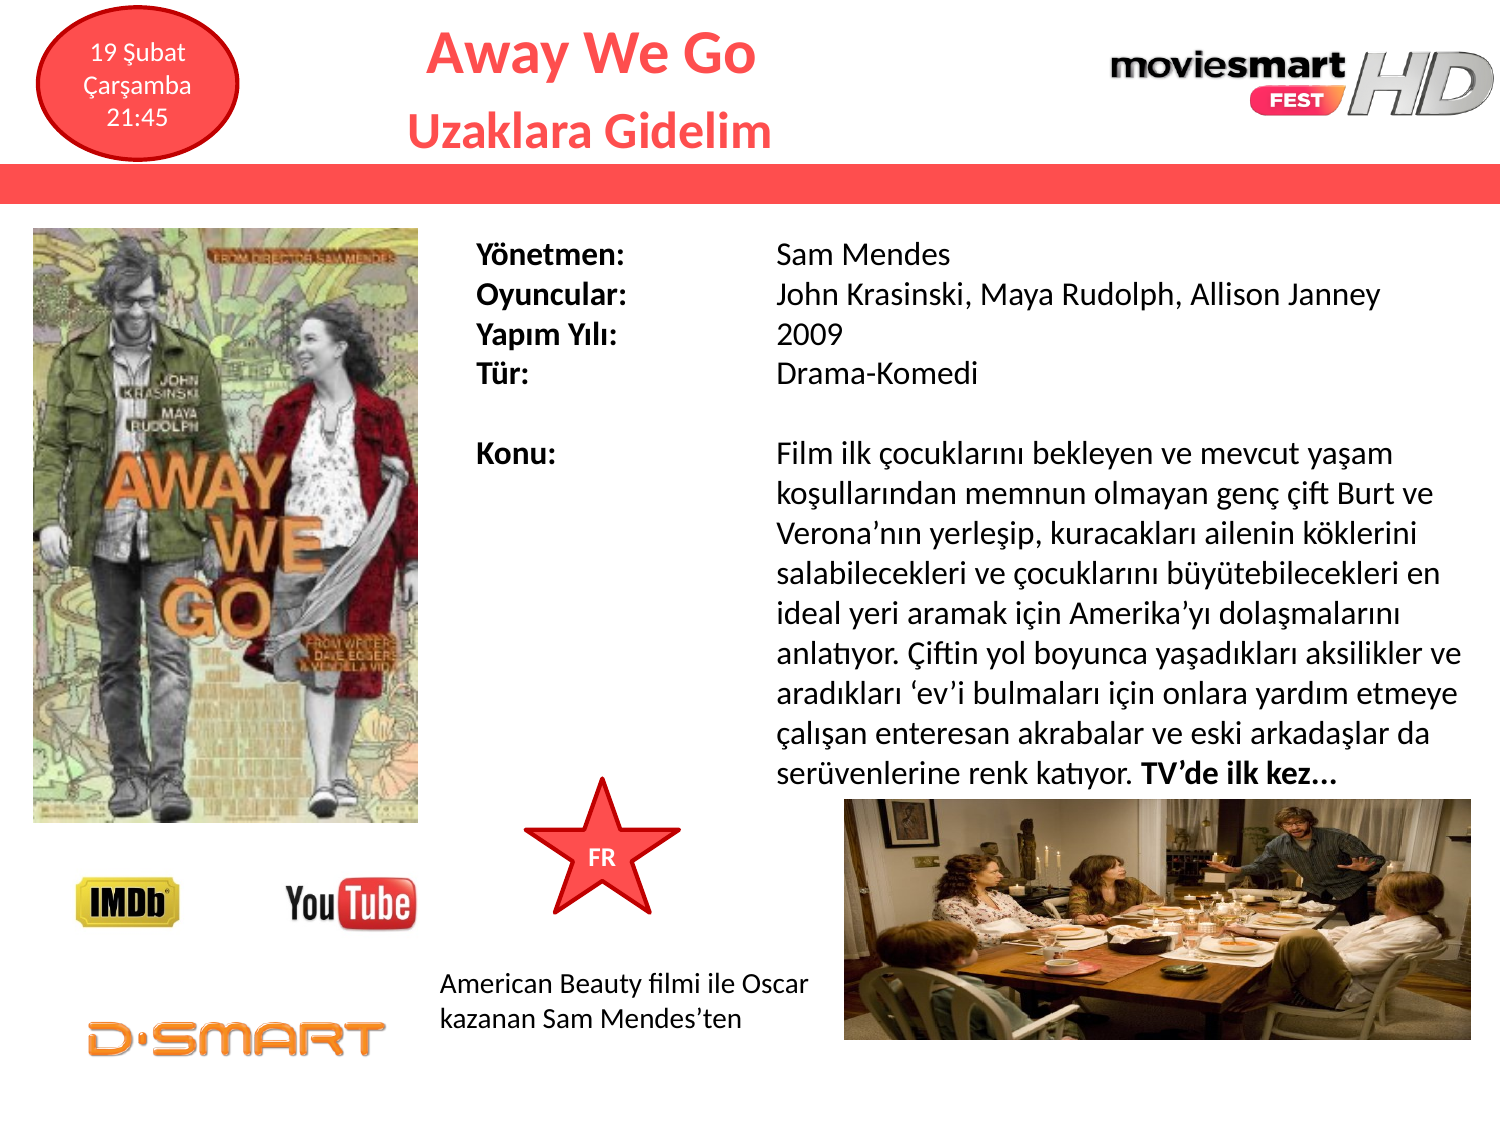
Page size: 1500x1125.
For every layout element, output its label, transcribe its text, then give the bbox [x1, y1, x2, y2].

text_box Yönetmen: Sam Mendes Oyuncular: John Krasinski, Maya Rudolph, Allison Janney Yapım Yılı: 2009 Tür: Drama-Komedi Konu: Film ilk çocuklarını bekleyen ve mevcut yaşam koşullarından memnun olmayan genç çift Burt ve Verona’nın yerleşip, kuracakları ailenin köklerini salabilecekleri ve çocuklarını büyütebilecekleri en ideal yeri aramak için Amerika’yı dolaşmalarını anlatıyor. Çiftin yol boyunca yaşadıkları aksilikler ve aradıkları ‘ev’i bulmaları için onlara yardım etmeye çalışan enteresan akrabalar ve eski arkadaşlar da serüvenlerine renk katıyor. TV’de ilk kez... [461, 224, 1486, 839]
text_box [0, 164, 1500, 204]
text_box FR [523, 776, 682, 915]
text_box 19 Şubat Çarşamba 21:45 [35, 5, 240, 162]
picture [1105, 42, 1497, 125]
subtitle Away We Go Uzaklara Gidelim [0, 3, 1057, 160]
picture [52, 846, 426, 1125]
text_box American Beauty filmi ile Oscar kazanan Sam Mendes’ten [425, 957, 873, 1088]
picture [844, 799, 1471, 1040]
picture [33, 228, 418, 823]
